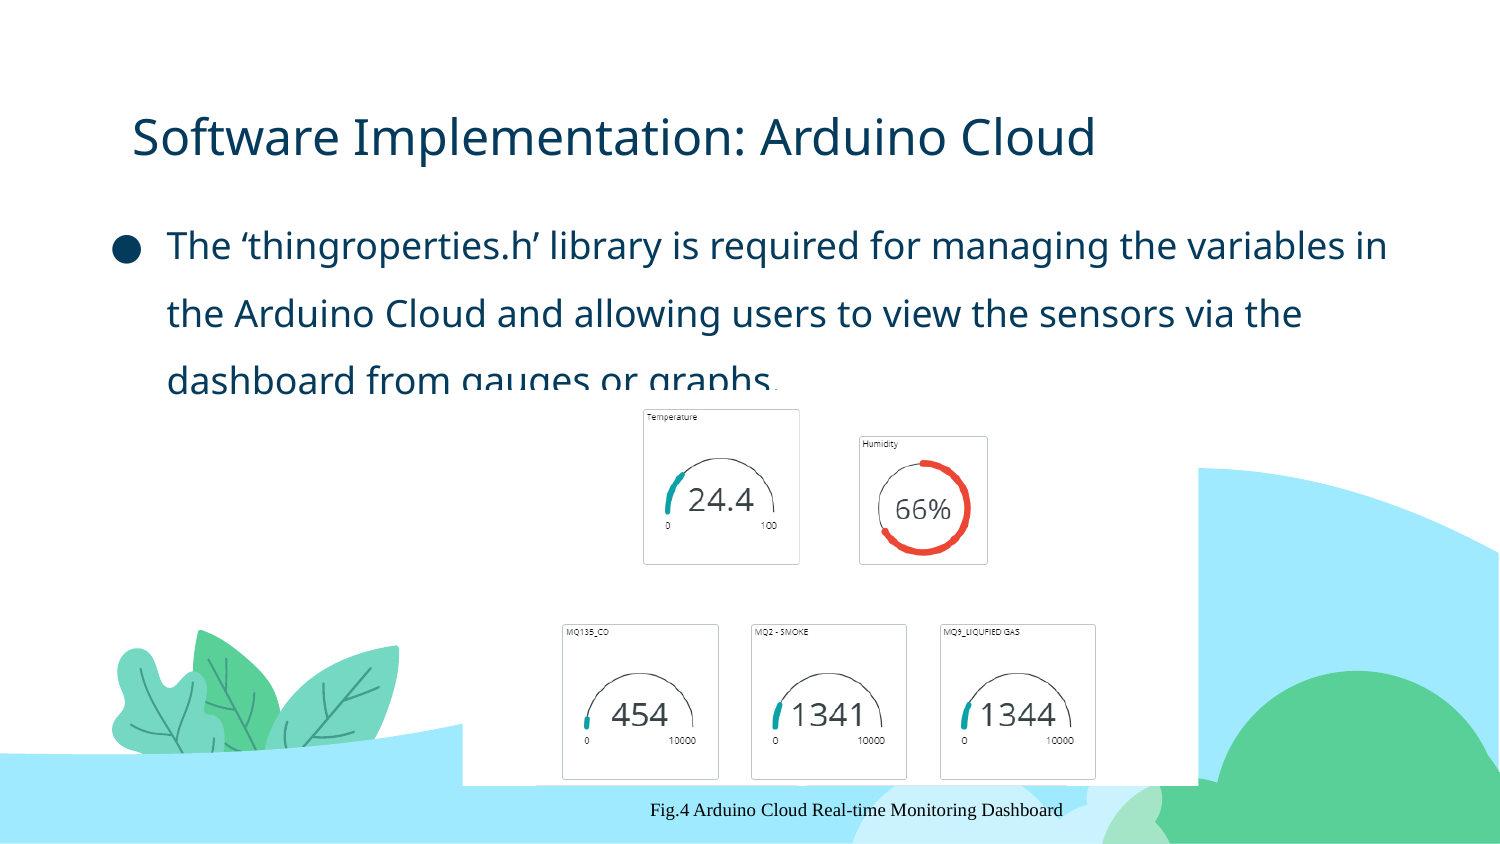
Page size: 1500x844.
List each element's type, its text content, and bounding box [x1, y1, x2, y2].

list The ‘thingroperties.h’ library is required for managing the variables in the Arduino Cloud and allowing users to view the sensors via the dashboard from gauges or graphs. [76, 184, 1447, 391]
title Software Implementation: Arduino Cloud [117, 90, 1383, 184]
picture [462, 390, 1199, 787]
text_box Fig.4 Arduino Cloud Real-time Monitoring Dashboard [601, 796, 1094, 832]
